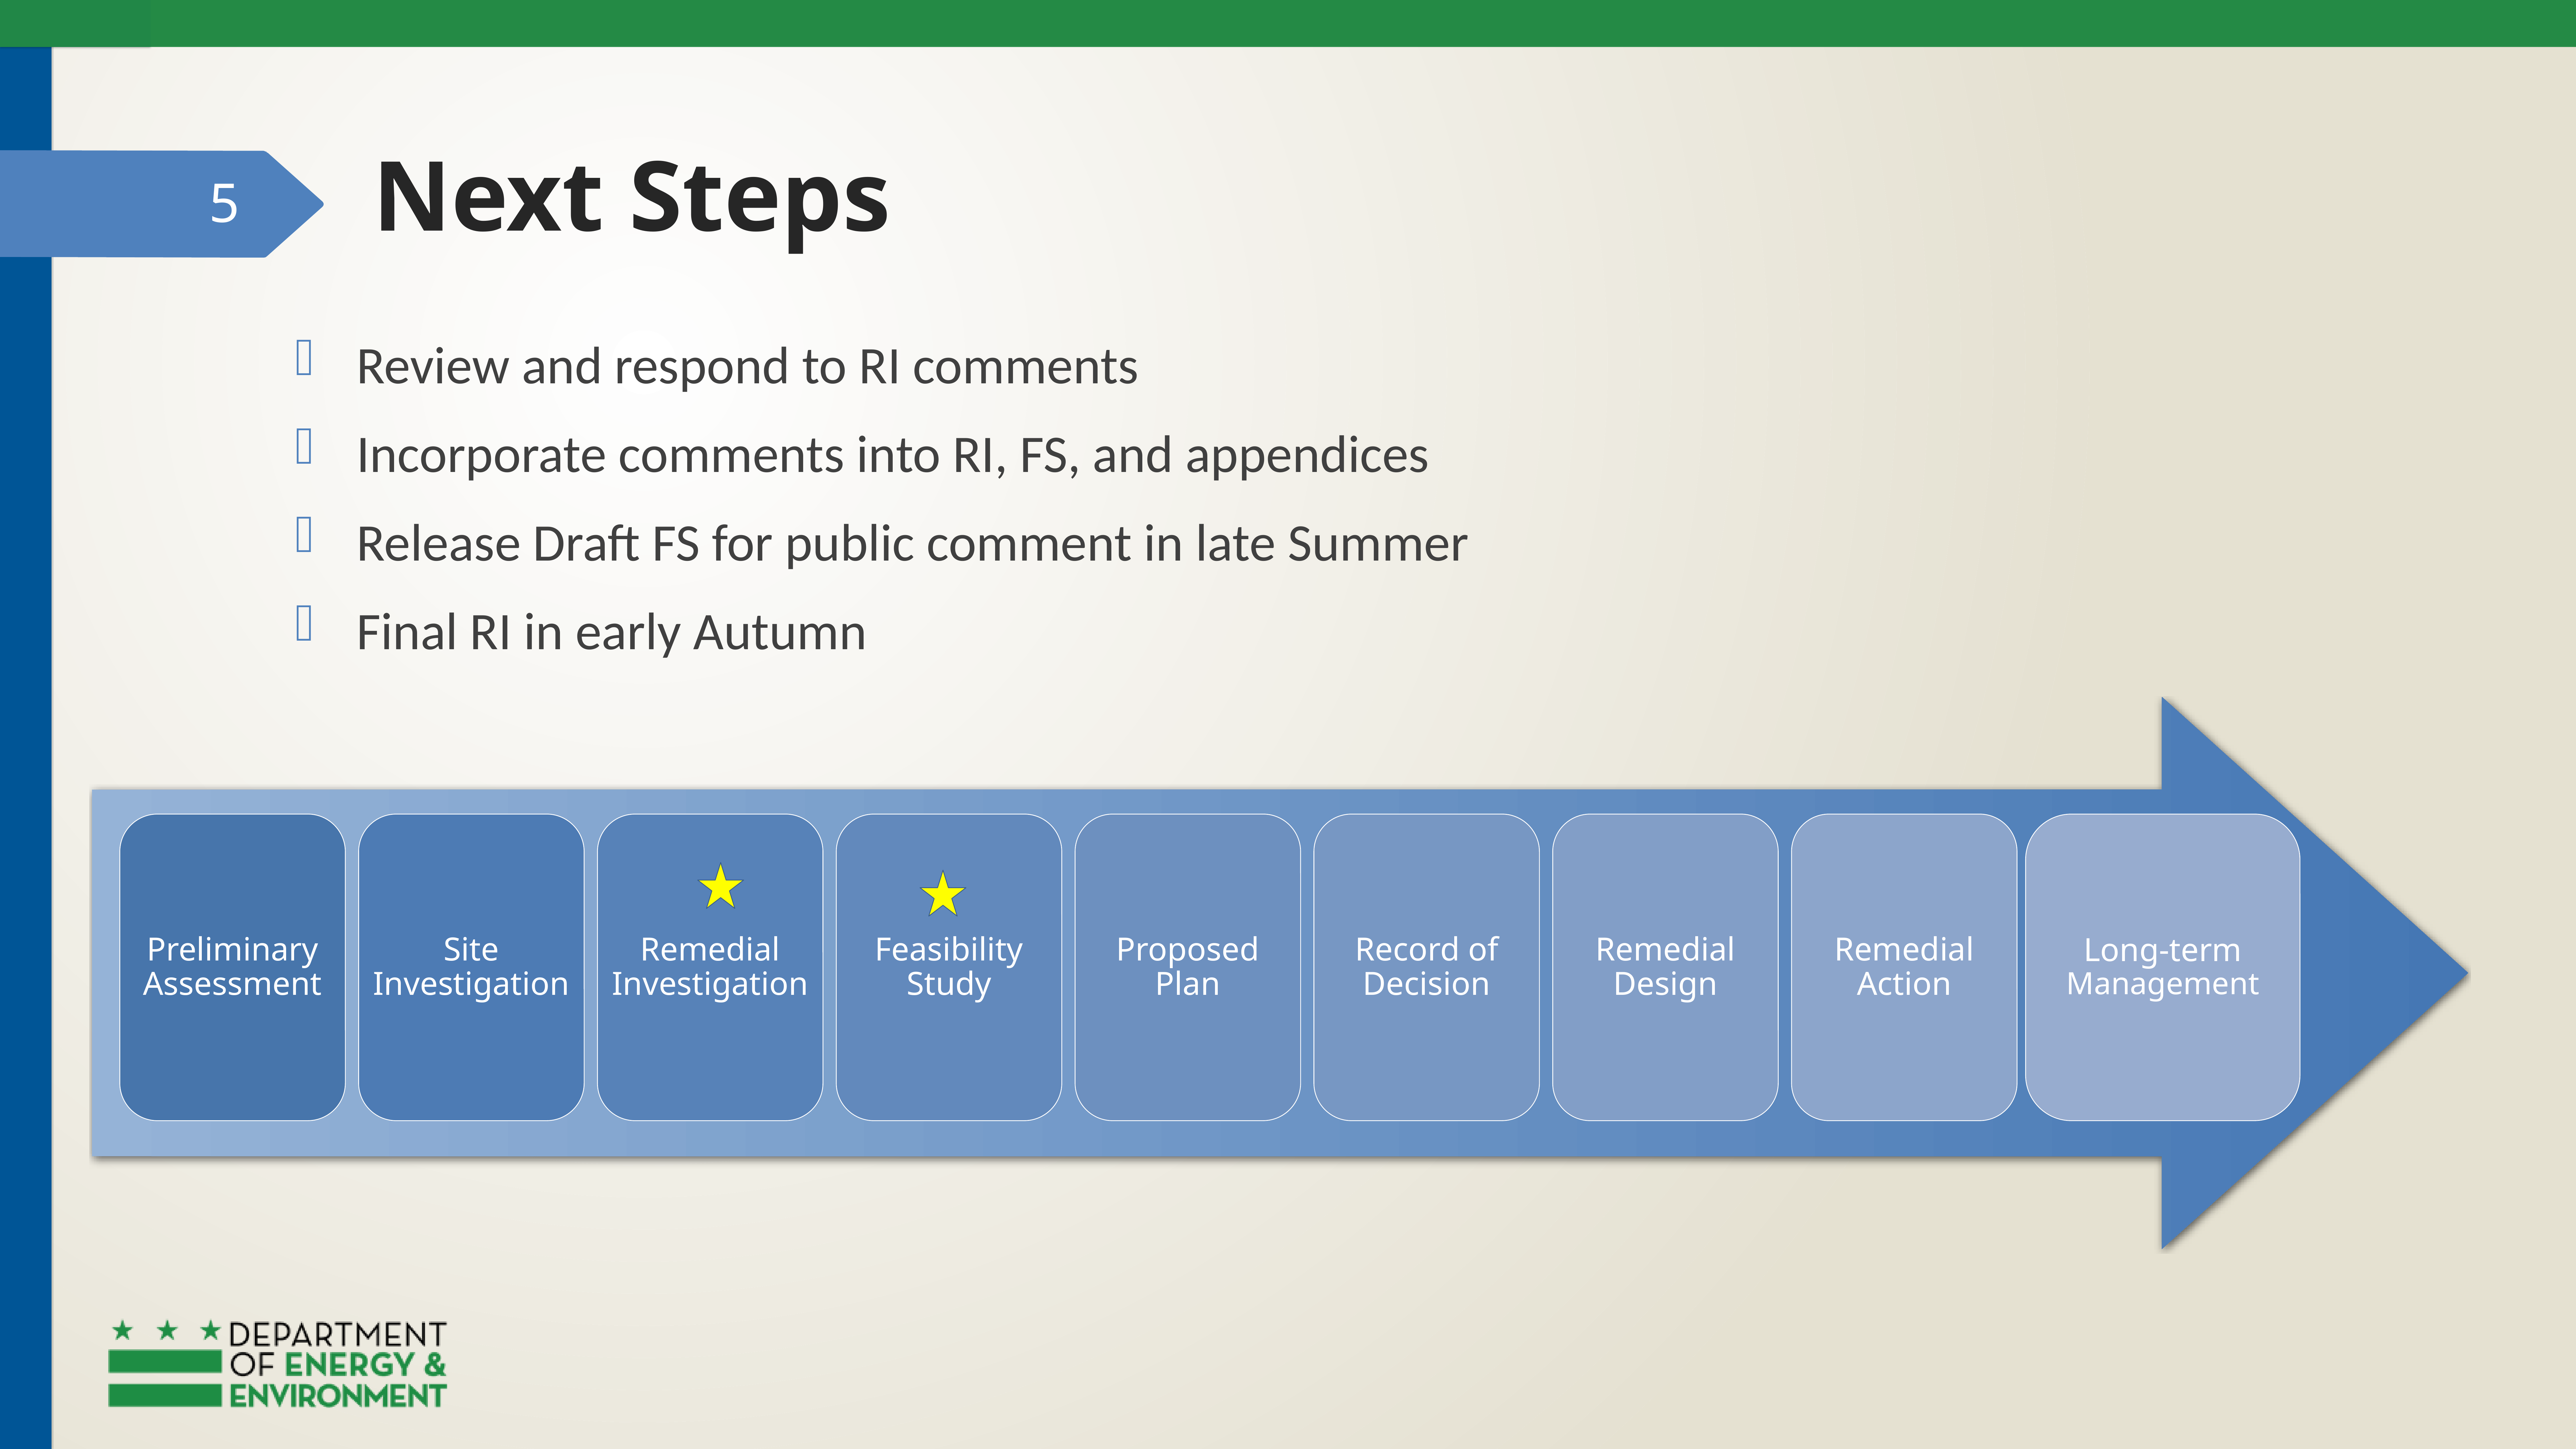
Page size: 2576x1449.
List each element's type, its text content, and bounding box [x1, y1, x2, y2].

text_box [92, 697, 2468, 1249]
list Review and respond to RI comments Incorporate comments into RI, FS, and appendices Release Draft FS for public comment in late Summer Final RI in early Autumn [192, 328, 1480, 696]
picture [104, 1309, 453, 1411]
slide_number 5 [79, 166, 244, 244]
title Next Steps [368, 132, 2484, 403]
